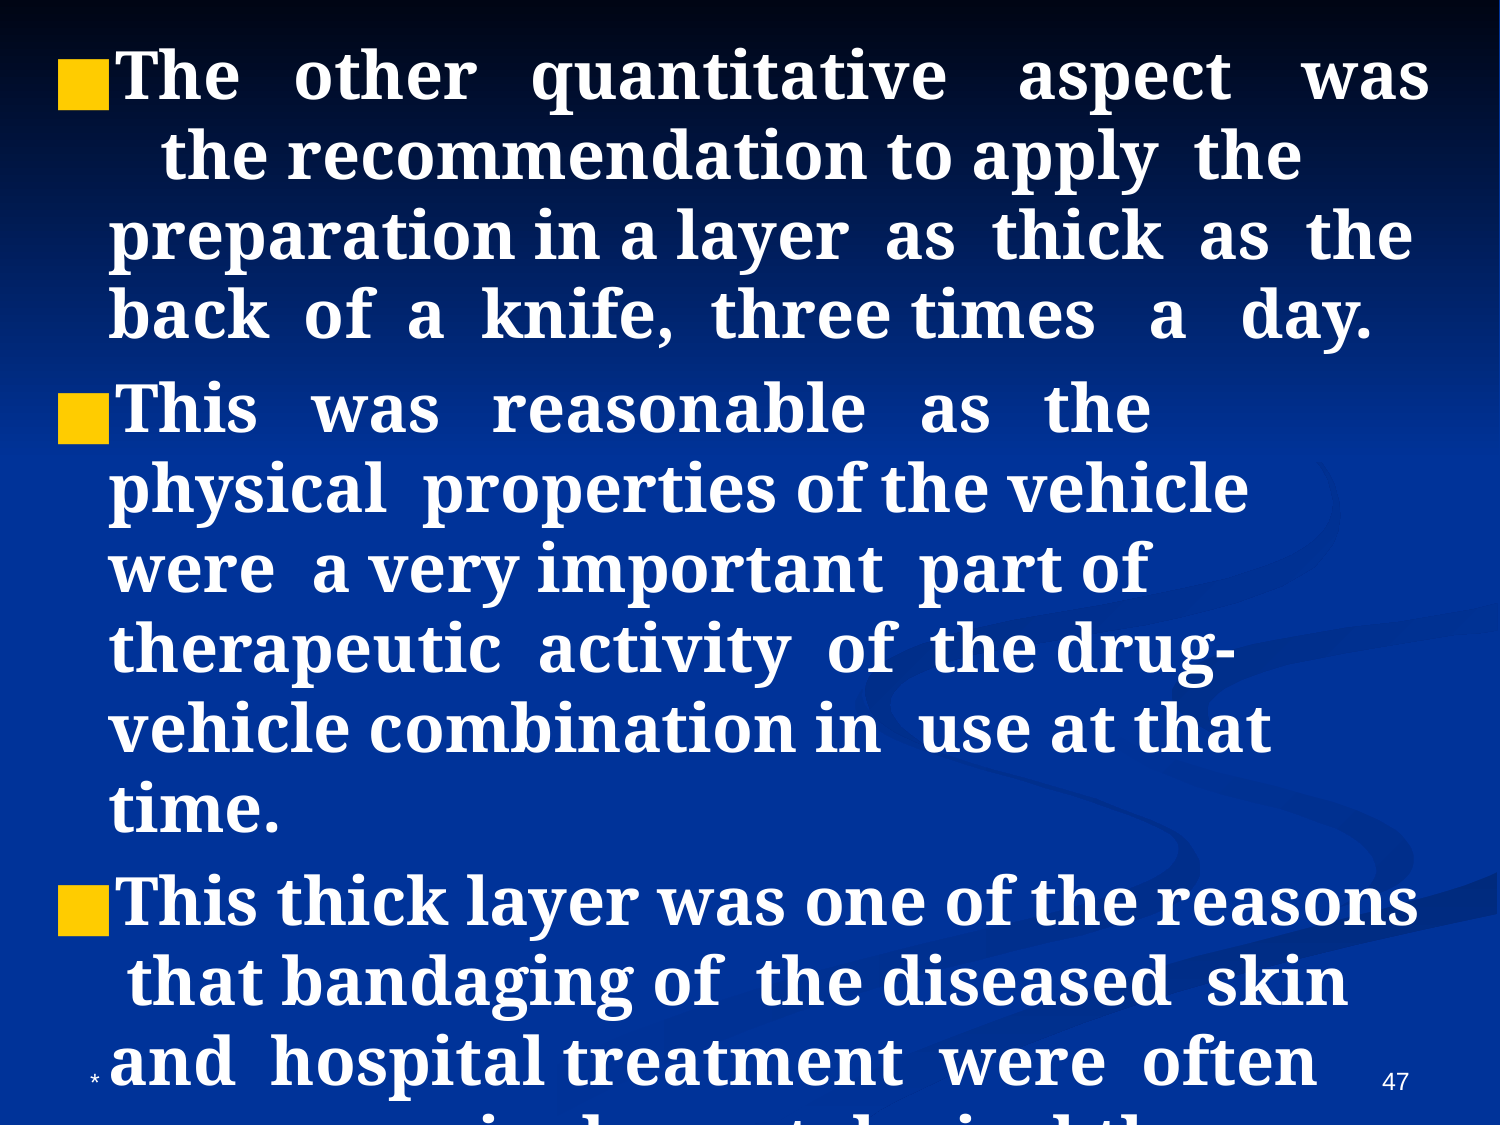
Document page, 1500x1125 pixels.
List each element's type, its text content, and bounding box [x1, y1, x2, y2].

text_box 47 [1074, 1025, 1425, 1104]
text_box * [75, 1025, 425, 1104]
list The other quantitative aspect was the recommendation to apply the preparation in a layer as thick as the back of a knife, three times a day. This was reasonable as the physical properties of the vehicle were a very important part of therapeutic activity of the drug-vehicle combination in use at that time. This thick layer was one of the reasons that bandaging of the diseased skin and hospital treatment were often necessary in dermatological therapy. [37, 24, 1450, 1075]
text_box [62, 304, 1463, 391]
